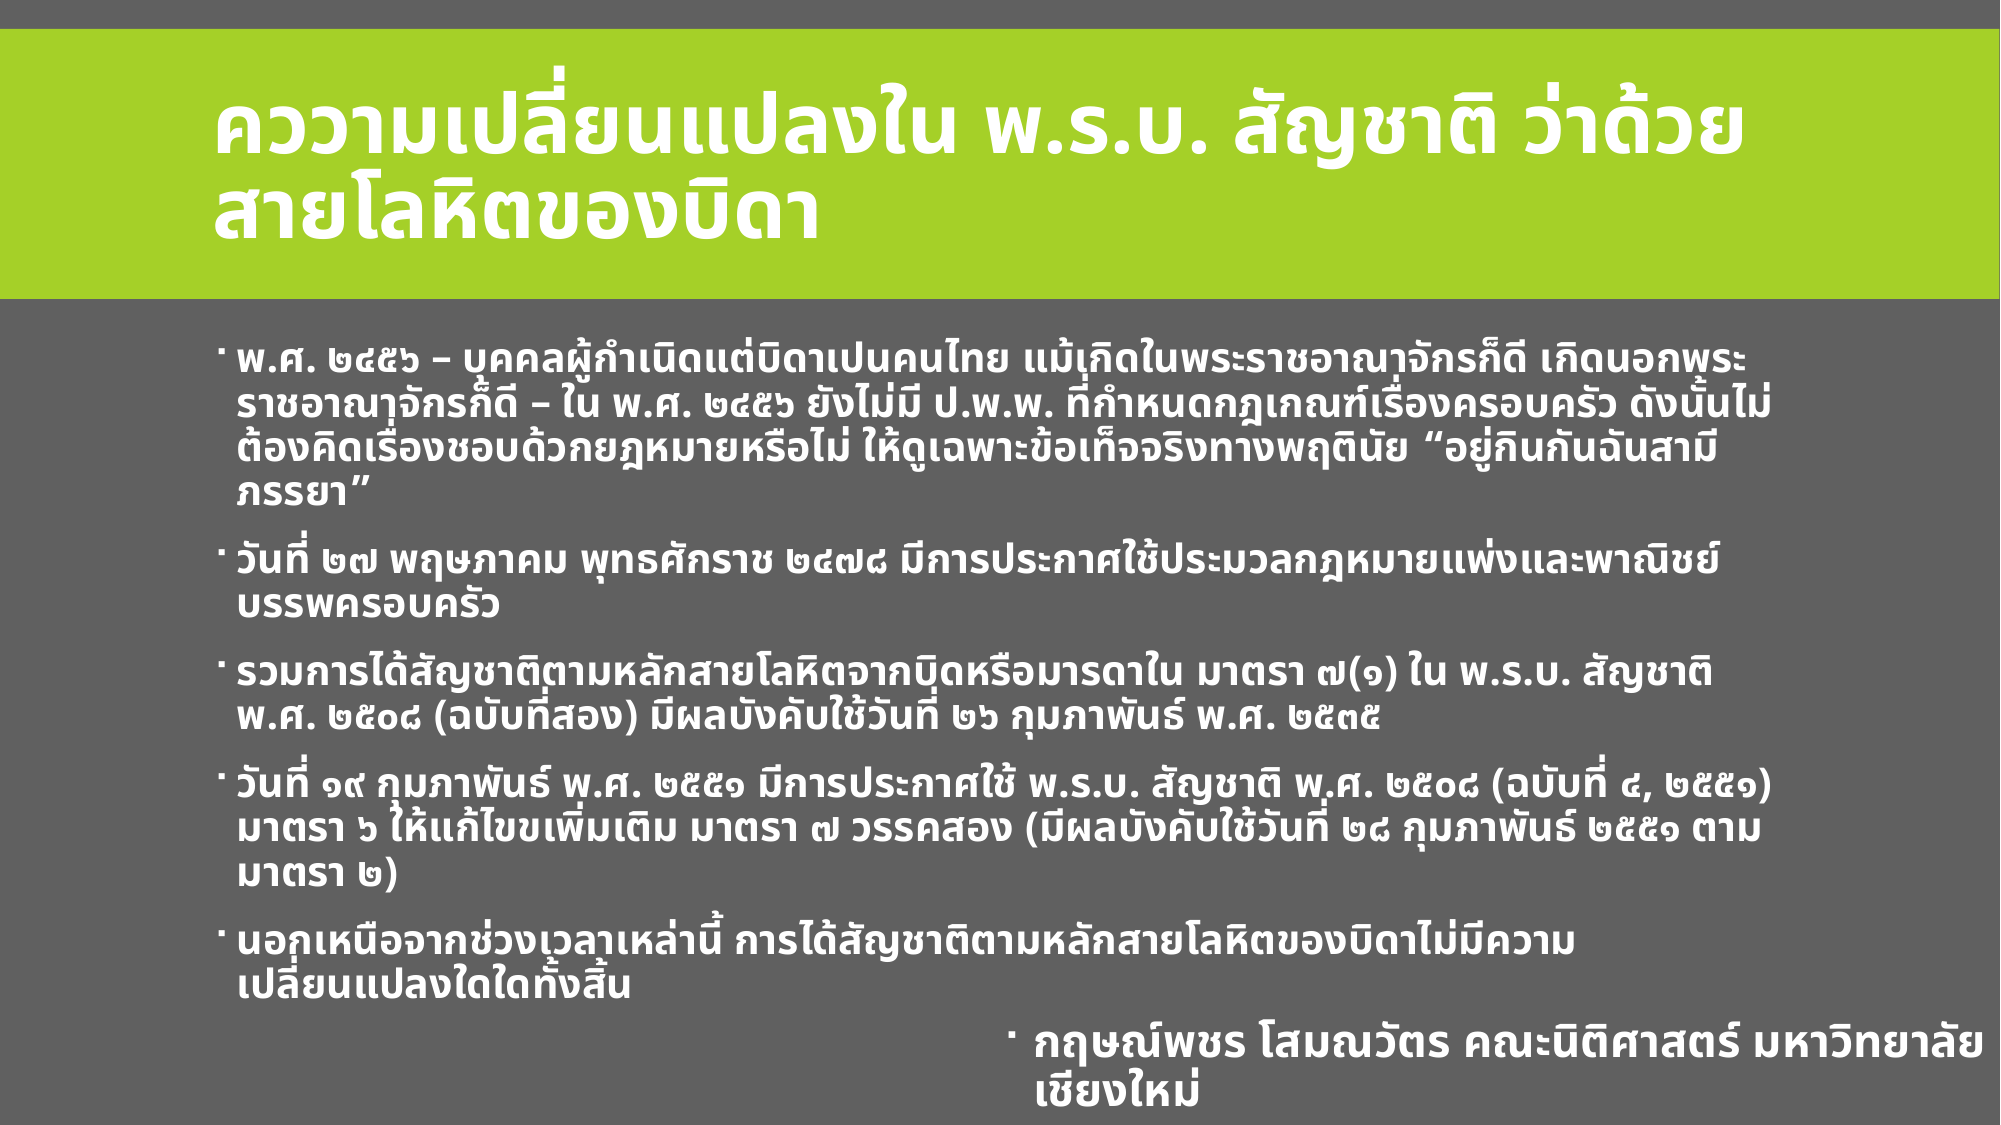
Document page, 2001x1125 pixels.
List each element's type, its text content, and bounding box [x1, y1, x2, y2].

text_box กฤษณ์พชร โสมณวัตร คณะนิติศาสตร์ มหาวิทยาลัยเชียงใหม่ [841, 1010, 2000, 1125]
list พ.ศ. ๒๔๕๖ – บุคคลผู้กำเนิดแต่บิดาเปนคนไทย แม้เกิดในพระราชอาณาจักรก็ดี เกิดนอกพระราชอาณาจักรก็ดี – ใน พ.ศ. ๒๔๕๖ ยังไม่มี ป.พ.พ. ที่กำหนดกฎเกณฑ์เรื่องครอบครัว ดังนั้นไม่ต้องคิดเรื่องชอบด้วกยฎหมายหรือไม่ ให้ดูเฉพาะข้อเท็จจริงทางพฤตินัย “อยู่กินกันฉันสามีภรรยา” วันที่ ๒๗ พฤษภาคม พุทธศักราช ๒๔๗๘ มีการประกาศใช้ประมวลกฎหมายแพ่งและพาณิชย์บรรพครอบครัว รวมการได้สัญชาติตามหลักสายโลหิตจากบิดหรือมารดาใน มาตรา ๗(๑) ใน พ.ร.บ. สัญชาติ พ.ศ. ๒๕๐๘ (ฉบับที่สอง) มีผลบังคับใช้วันที่ ๒๖ กุมภาพันธ์ พ.ศ. ๒๕๓๕ วันที่ ๑๙ กุมภาพันธ์ พ.ศ. ๒๕๕๑ มีการประกาศใช้ พ.ร.บ. สัญชาติ พ.ศ. ๒๕๐๘ (ฉบับที่ ๔, ๒๕๕๑) มาตรา ๖ ให้แก้ไขขเพิ่มเติม มาตรา ๗ วรรคสอง (มีผลบังคับใช้วันที่ ๒๘ กุมภาพันธ์ ๒๕๕๑ ตามมาตรา ๒) นอกเหนือจากช่วงเวลาเหล่านี้ การได้สัญชาติตามหลักสายโลหิตของบิดาไม่มีความเปลี่ยนแปลงใดใดทั้งสิ้น [197, 329, 1803, 1020]
title คววามเปลี่ยนแปลงใน พ.ร.บ. สัญชาติ ว่าด้วยสายโลหิตของบิดา [197, 46, 1803, 295]
